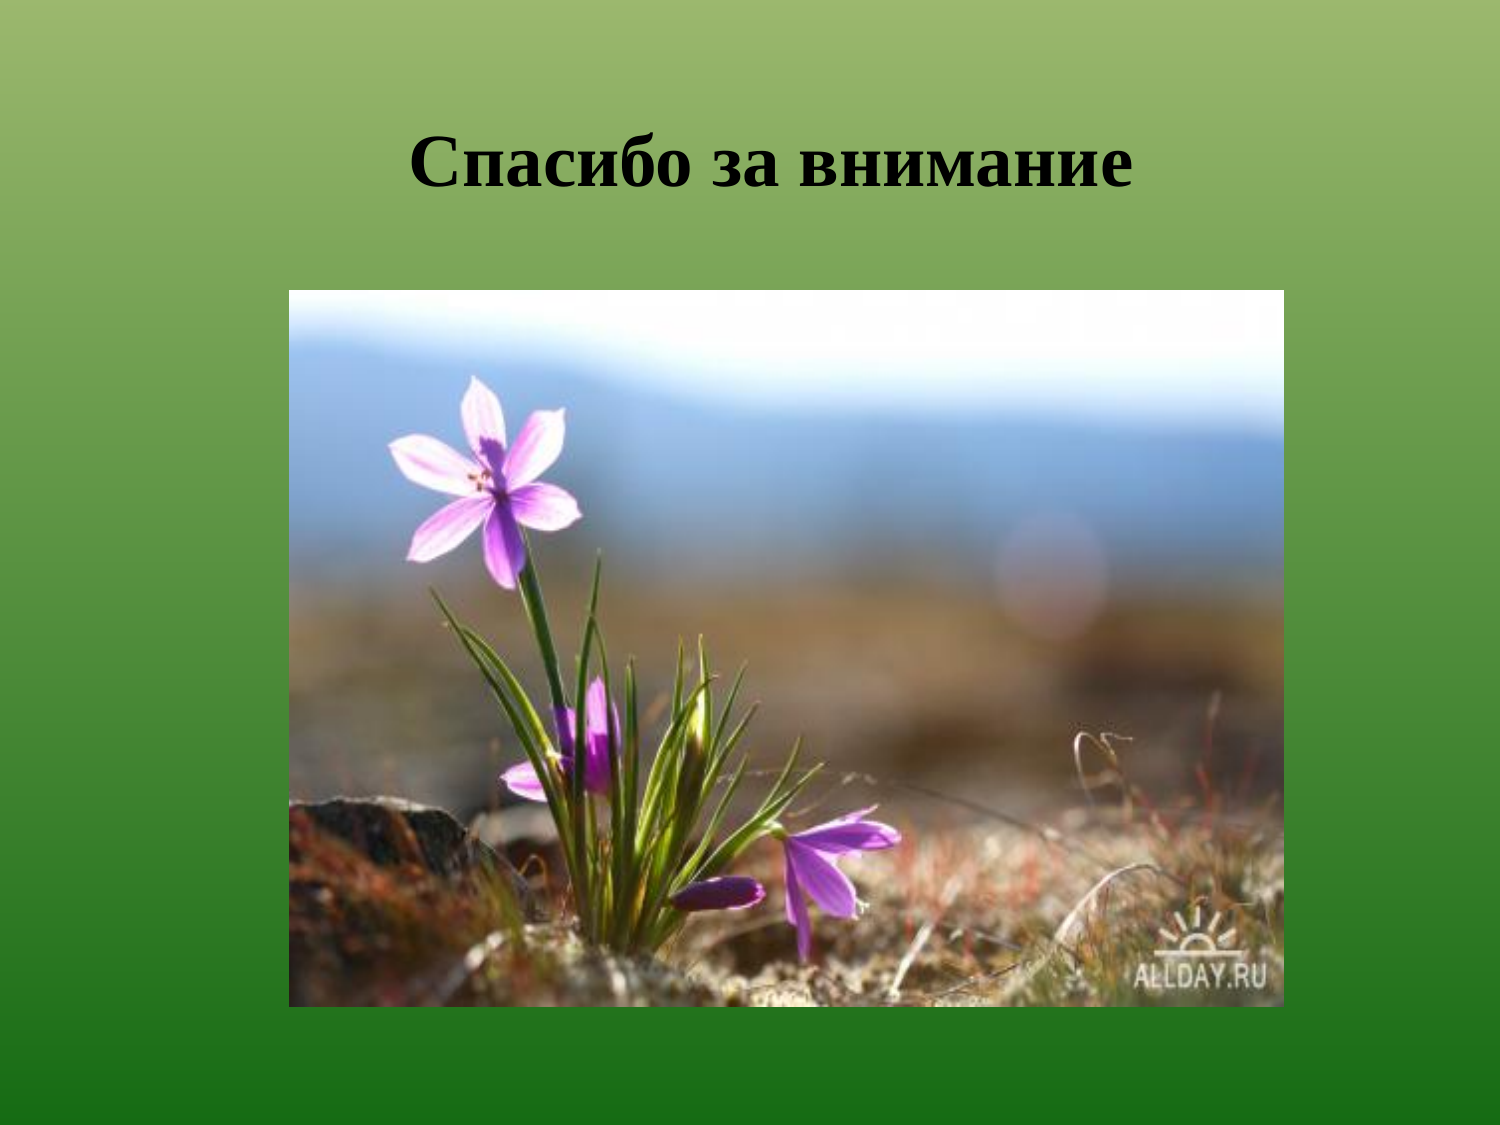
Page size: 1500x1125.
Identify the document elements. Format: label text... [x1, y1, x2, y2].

text_box Спасибо за внимание [393, 104, 1179, 210]
picture [288, 290, 1284, 1007]
